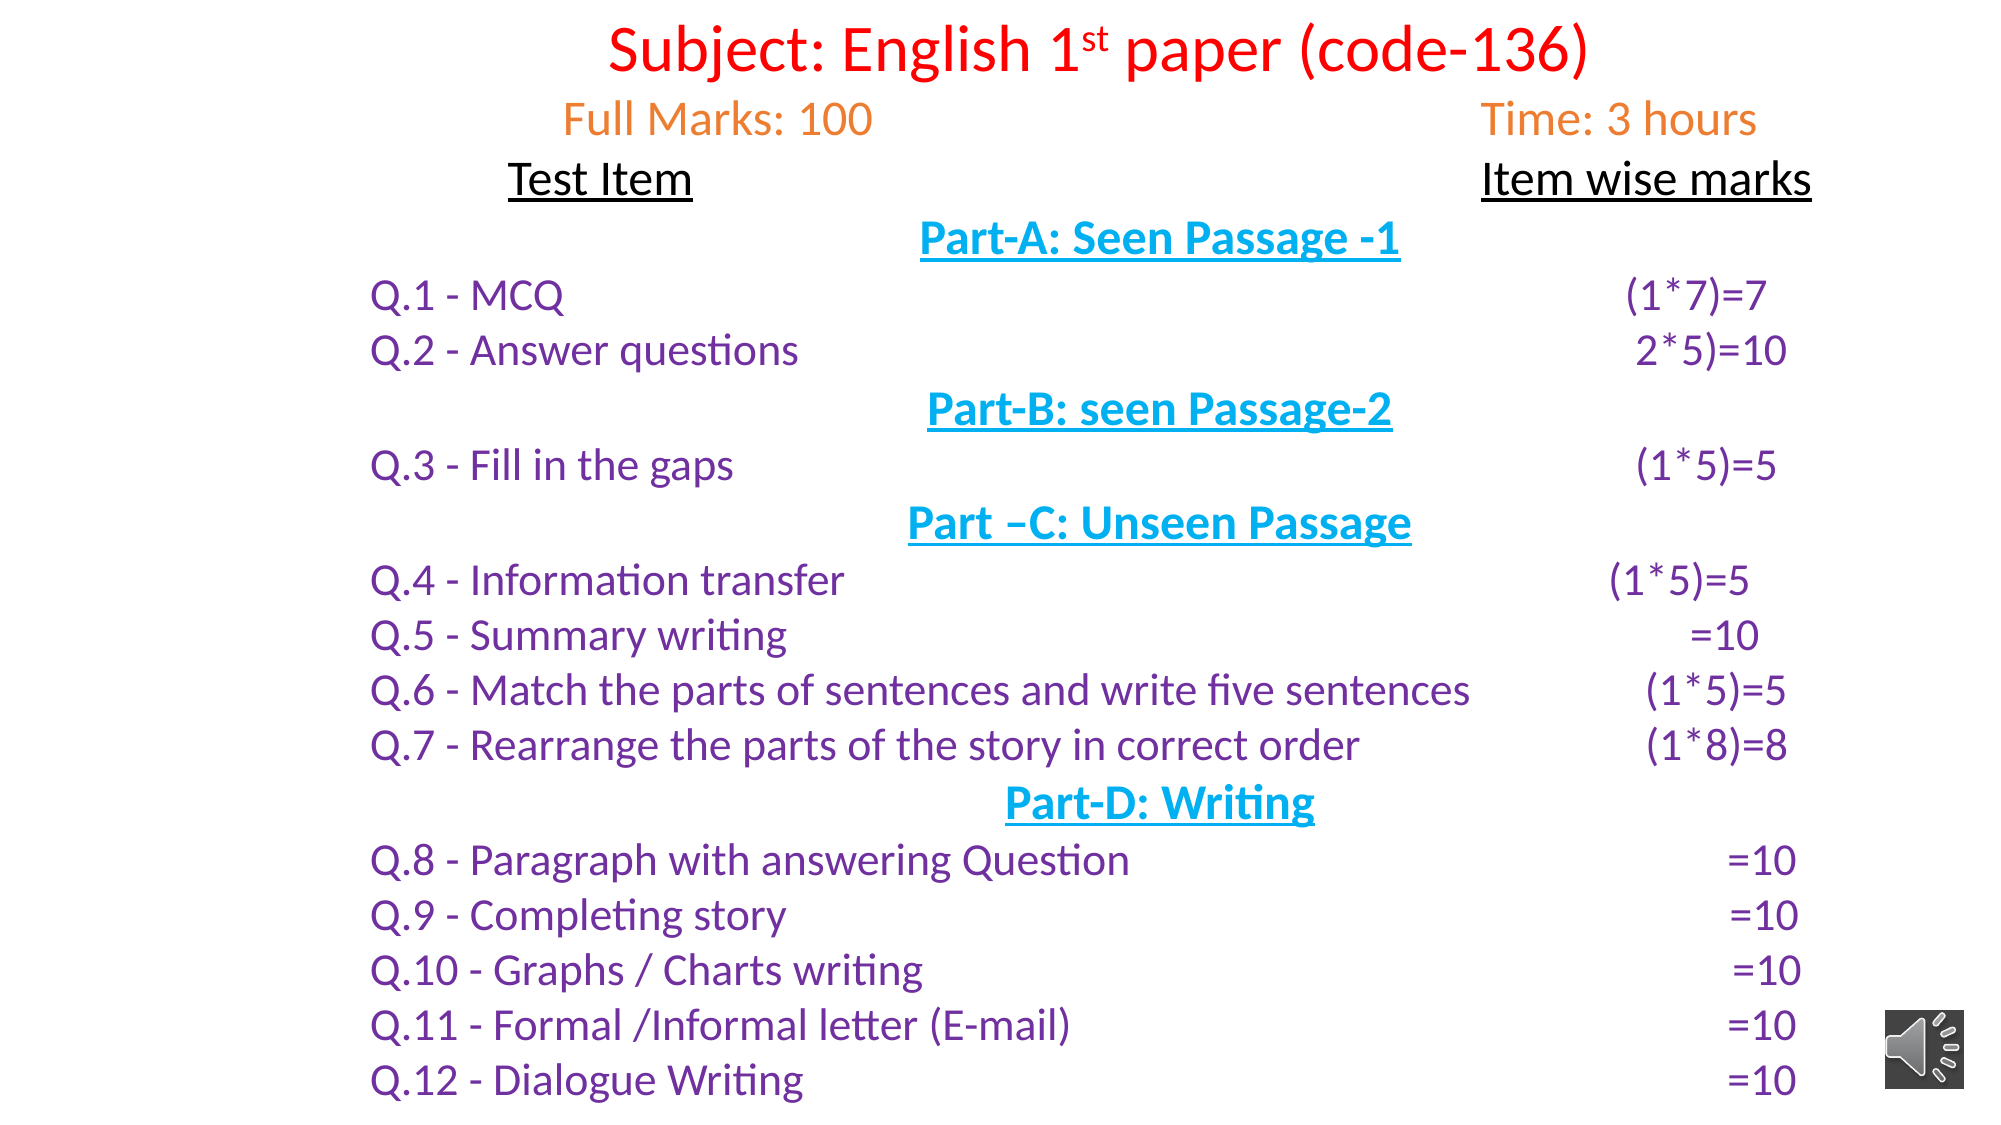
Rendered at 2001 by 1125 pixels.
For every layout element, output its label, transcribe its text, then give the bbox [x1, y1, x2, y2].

picture [1884, 1009, 1965, 1090]
text_box Subject: English 1st paper (code-136) Full Marks: 100 Time: 3 hours Test Item Item wise marks Part-A: Seen Passage -1 Q.1 - MCQ (1*7)=7 Q.2 - Answer questions 2*5)=10 Part-B: seen Passage-2 Q.3 - Fill in the gaps (1*5)=5 Part –C: Unseen Passage Q.4 - Information transfer (1*5)=5 Q.5 - Summary writing =10 Q.6 - Match the parts of sentences and write five sentences (1*5)=5 Q.7 - Rearrange the parts of the story in correct order (1*8)=8 Part-D: Writing Q.8 - Paragraph with answering Question =10 Q.9 - Completing story =10 Q.10 - Graphs / Charts writing =10 Q.11 - Formal /Informal letter (E-mail) =10 Q.12 - Dialogue Writing =10 [355, 0, 1965, 1113]
